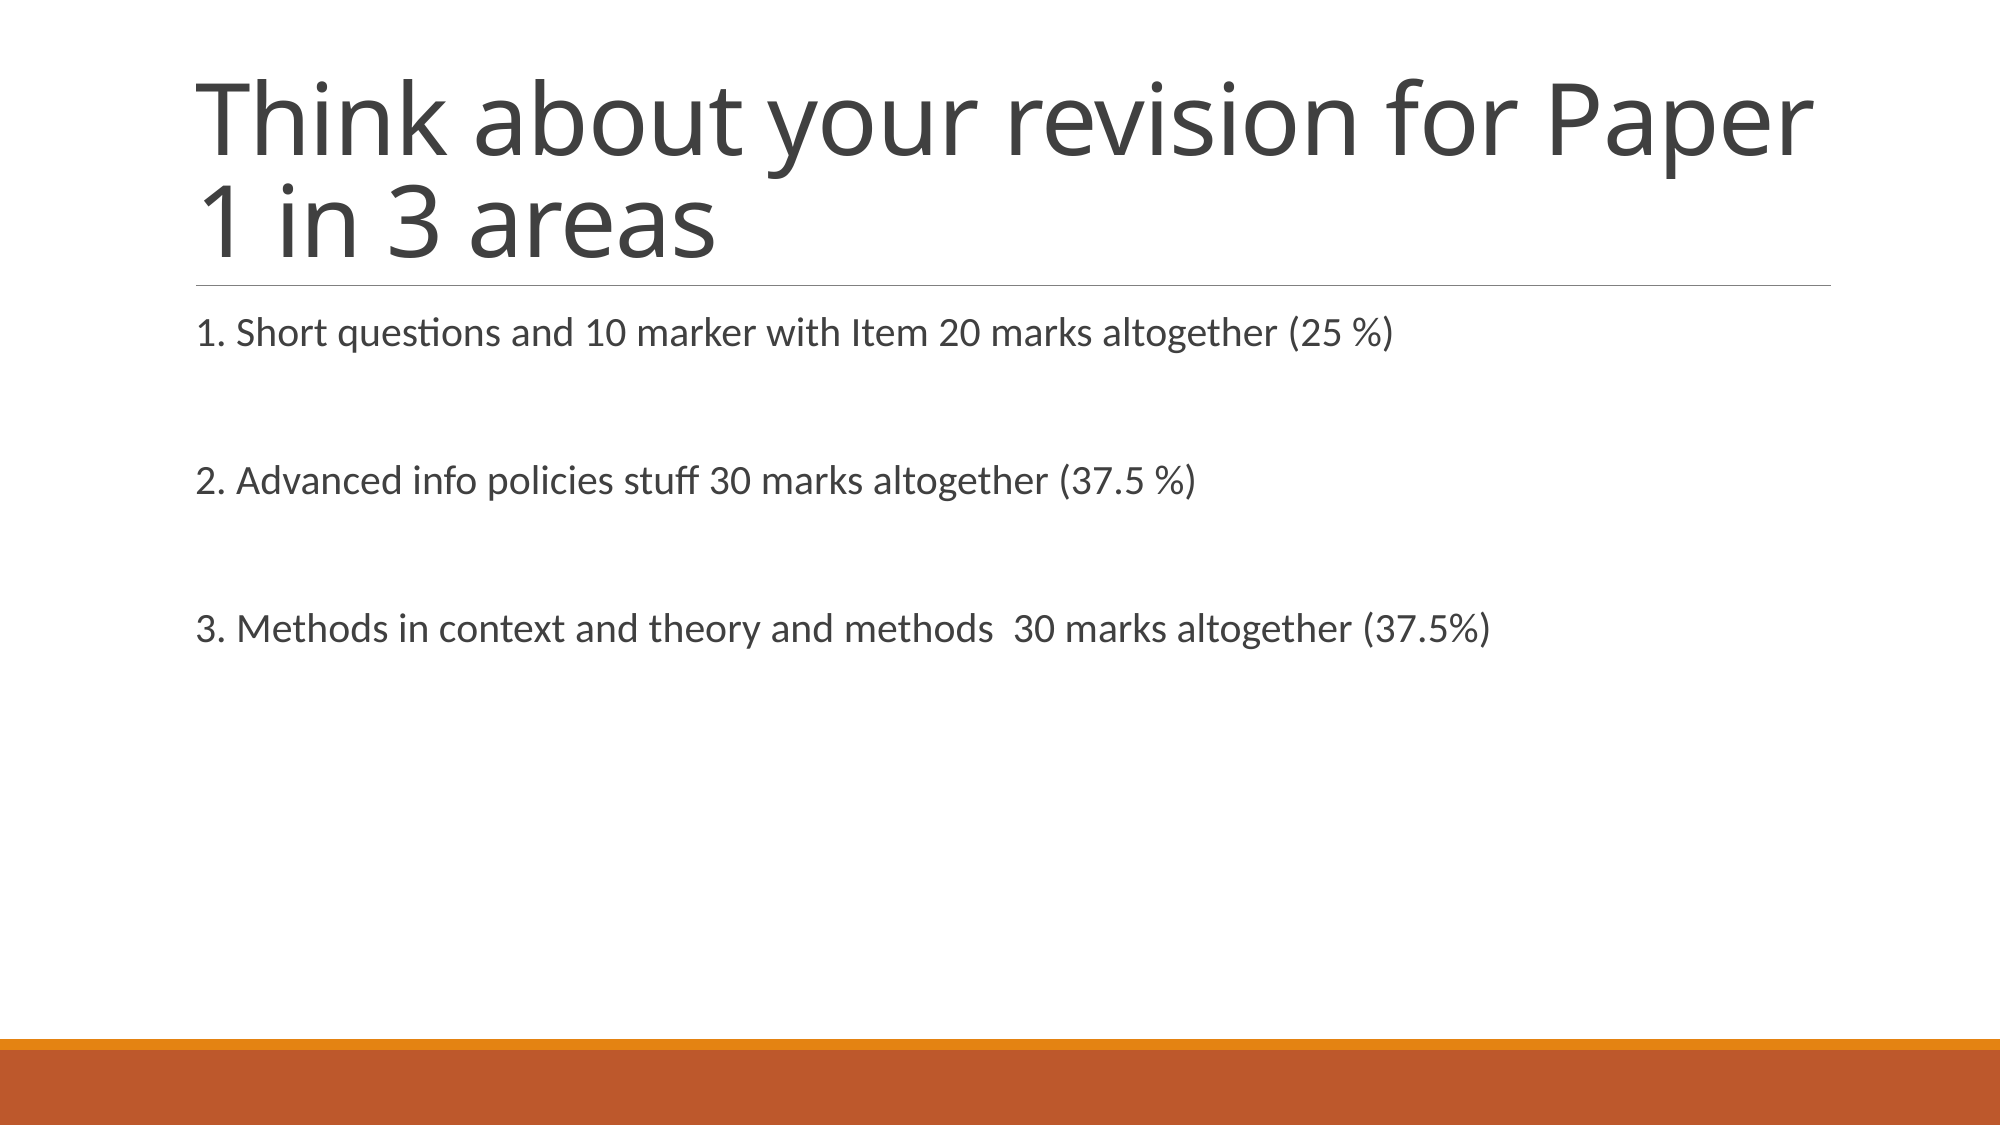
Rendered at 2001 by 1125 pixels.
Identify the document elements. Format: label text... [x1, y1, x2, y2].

list 1. Short questions and 10 marker with Item 20 marks altogether (25 %) 2. Advanced info policies stuff 30 marks altogether (37.5 %) 3. Methods in context and theory and methods 30 marks altogether (37.5%) [180, 302, 1830, 963]
title Think about your revision for Paper 1 in 3 areas [180, 47, 1830, 285]
